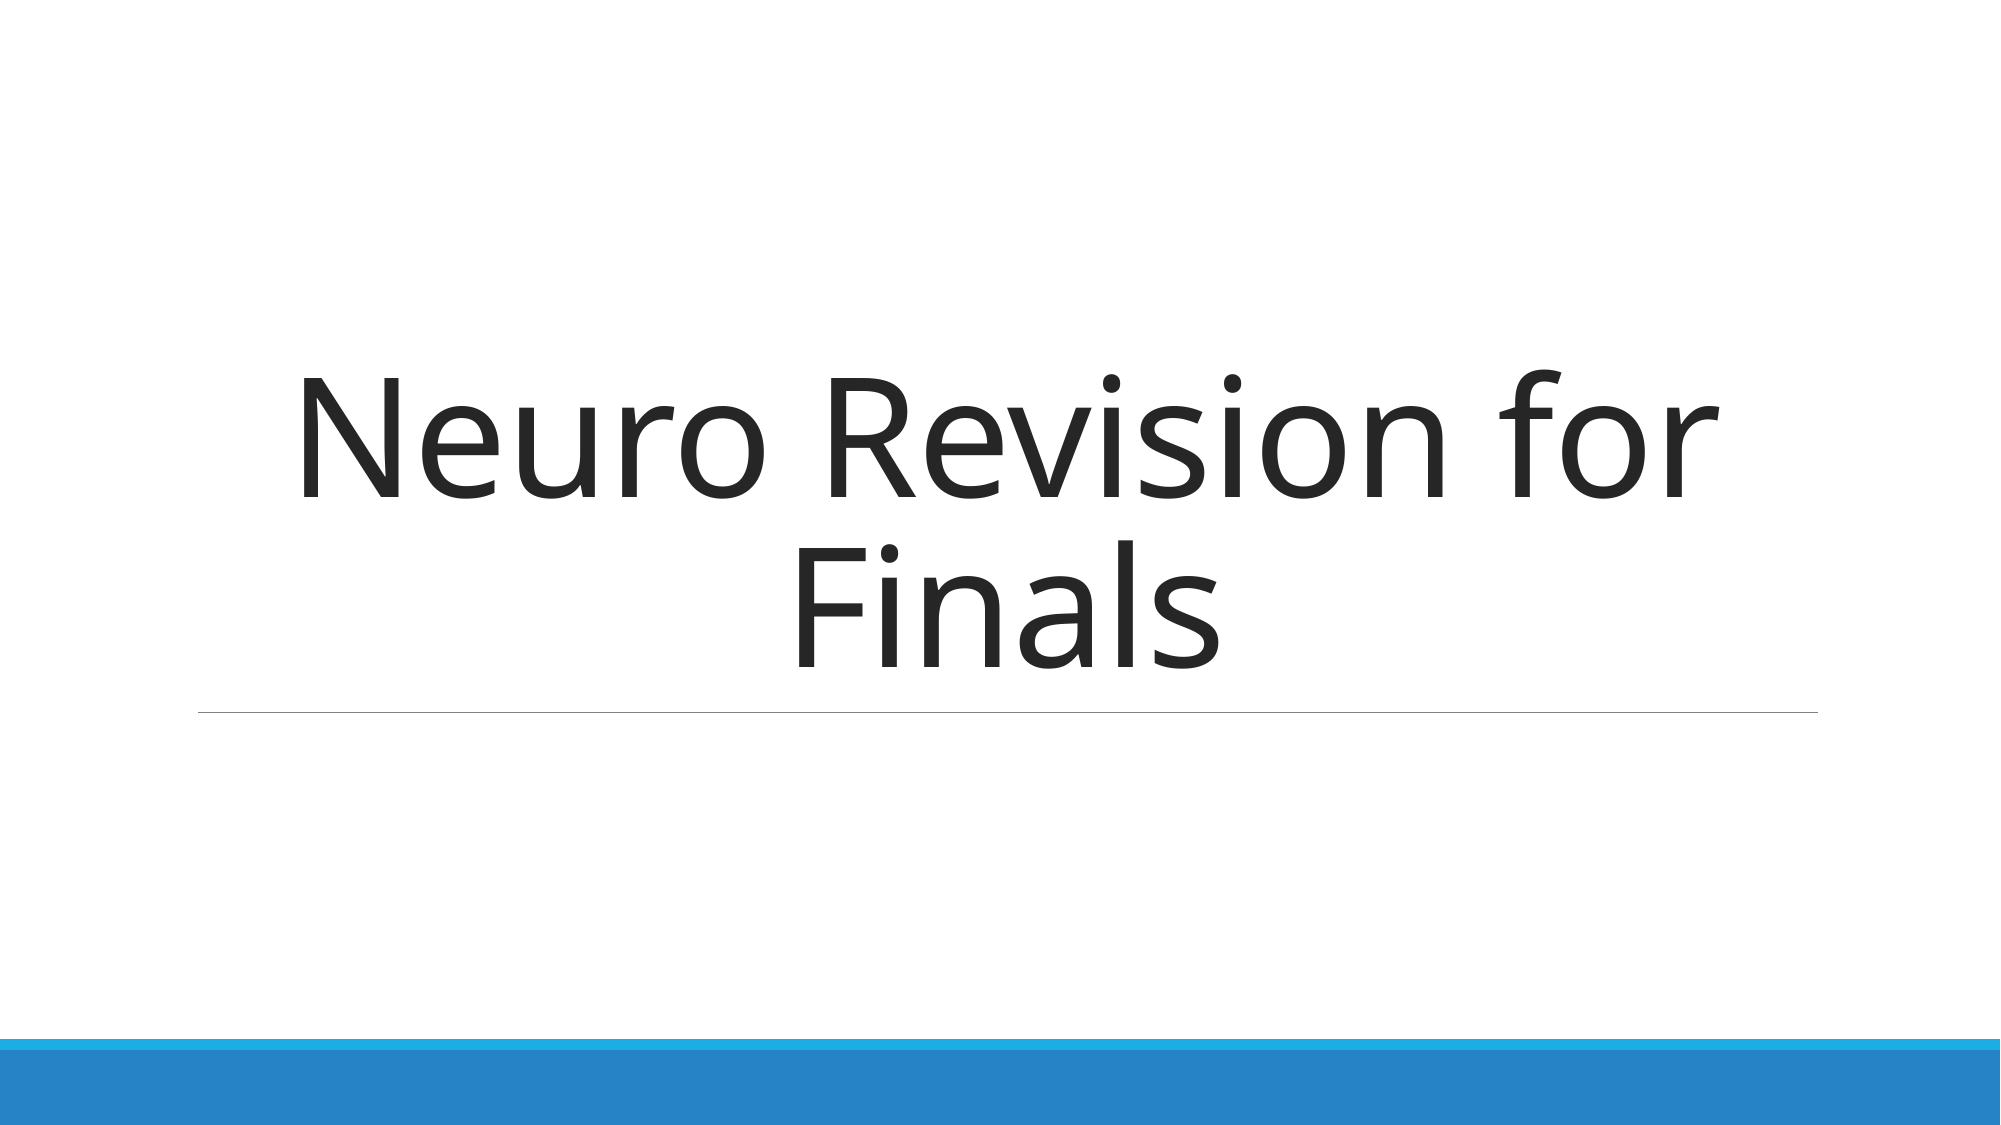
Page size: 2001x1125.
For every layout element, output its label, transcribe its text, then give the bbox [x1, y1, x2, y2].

title Neuro Revision for Finals [180, 124, 1830, 710]
